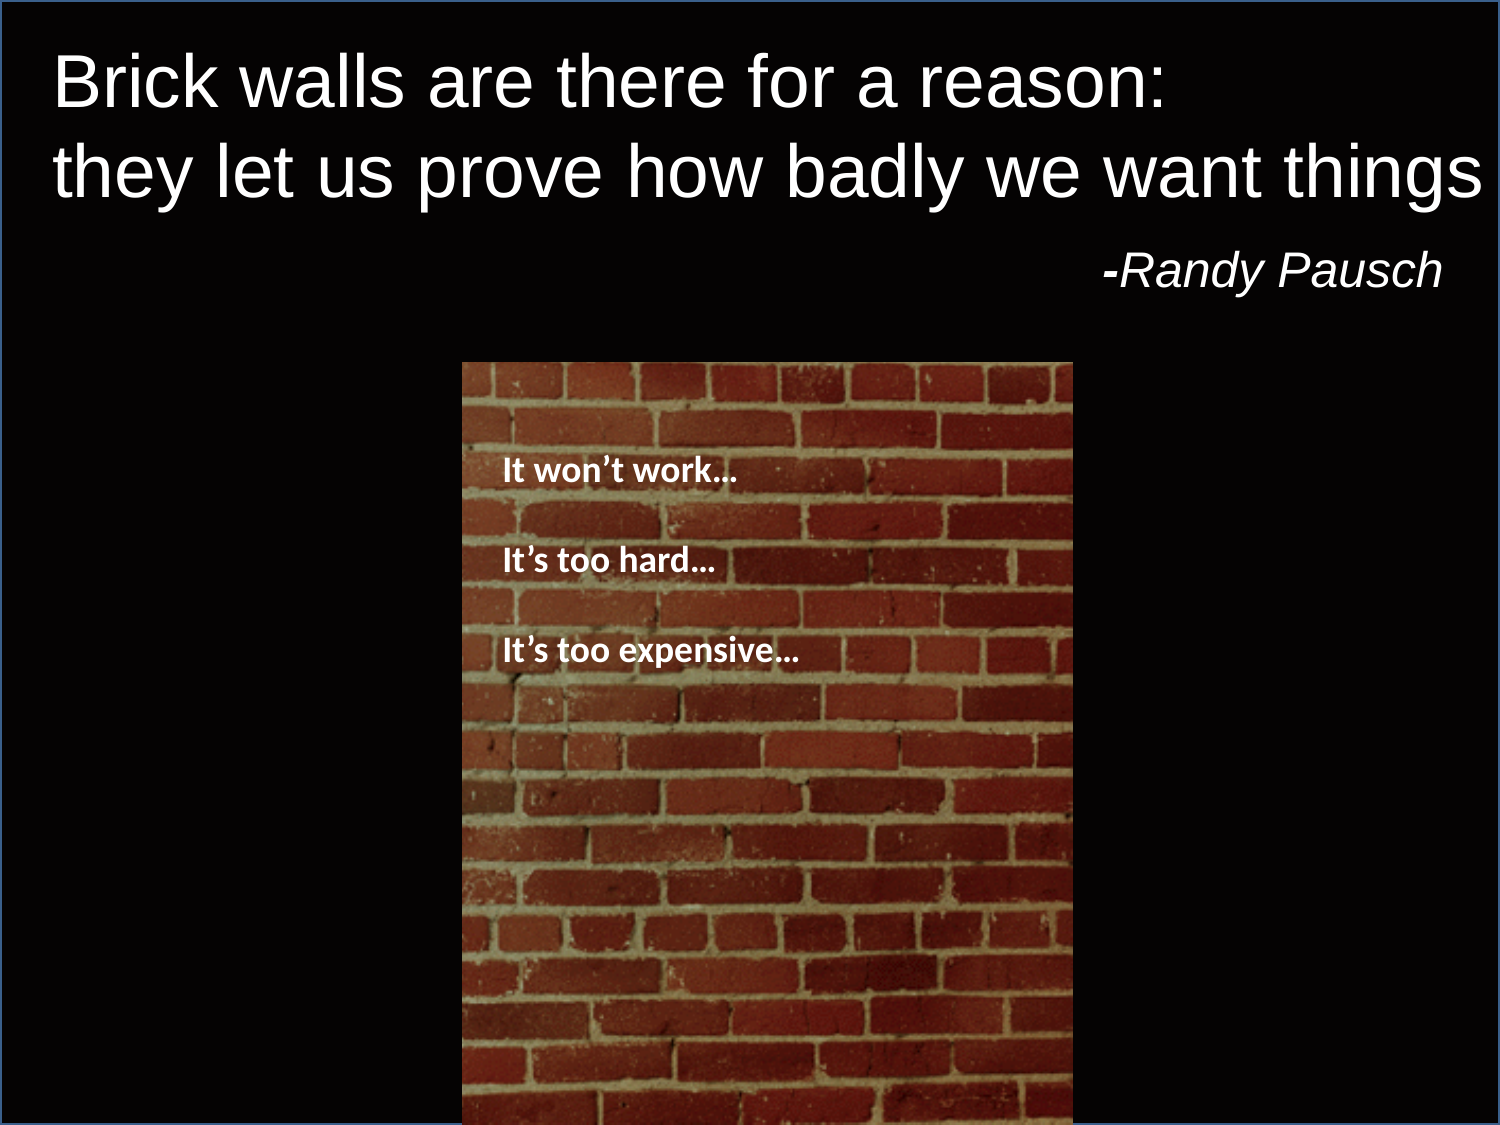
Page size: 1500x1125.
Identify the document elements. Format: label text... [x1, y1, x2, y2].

picture [462, 362, 1073, 1125]
text_box [0, 0, 1500, 1125]
text_box Brick walls are there for a reason: they let us prove how badly we want things -Randy Pausch [37, 24, 1500, 325]
